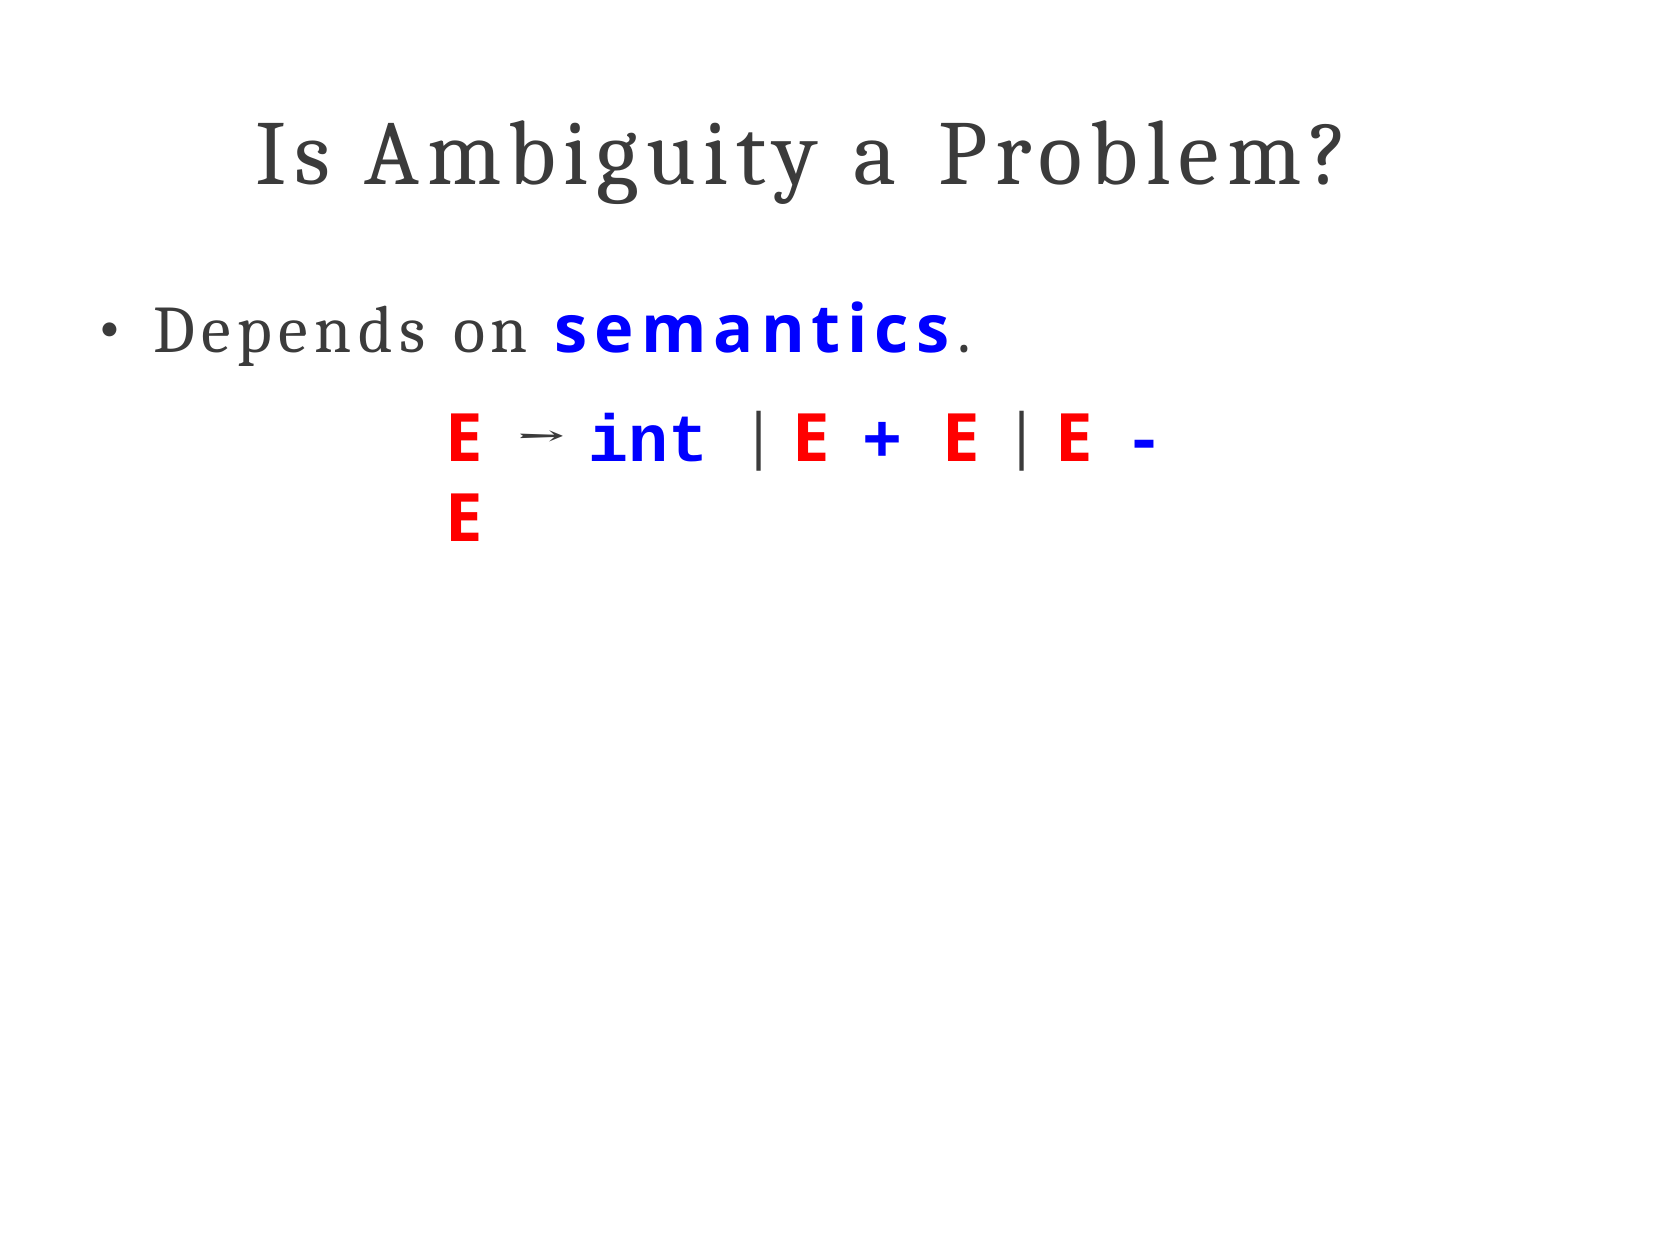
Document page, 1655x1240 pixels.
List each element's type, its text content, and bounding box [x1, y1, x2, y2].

text_box Depends on semantics. E → int | E + E | E - E [151, 256, 1217, 555]
text_box ● [98, 306, 127, 345]
title Is Ambiguity a Problem? [253, 91, 1399, 301]
